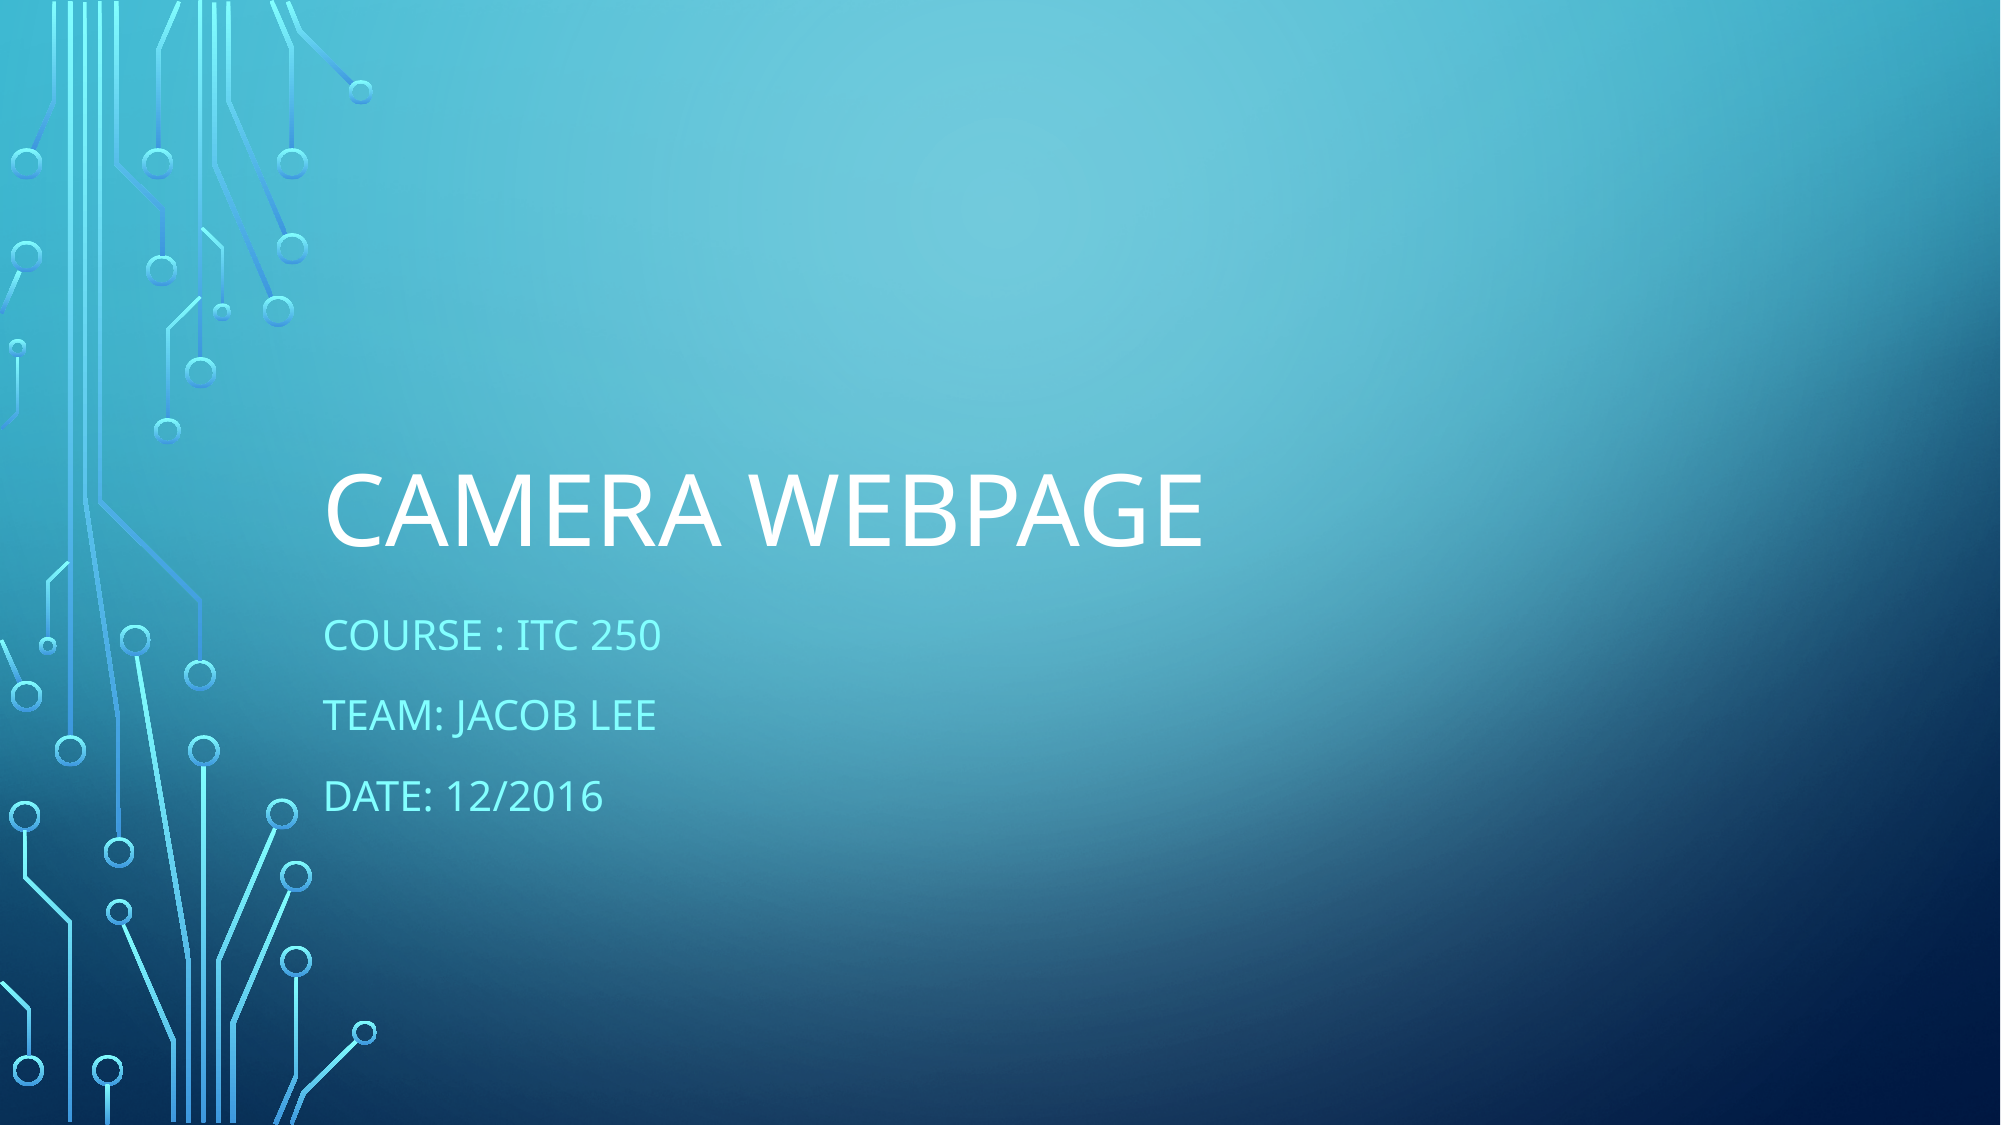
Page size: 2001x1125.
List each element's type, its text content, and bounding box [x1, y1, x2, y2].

title Camera Webpage [307, 184, 1750, 576]
subtitle Course : ITC 250 Team: Jacob Lee Date: 12/2016 [307, 590, 1750, 863]
